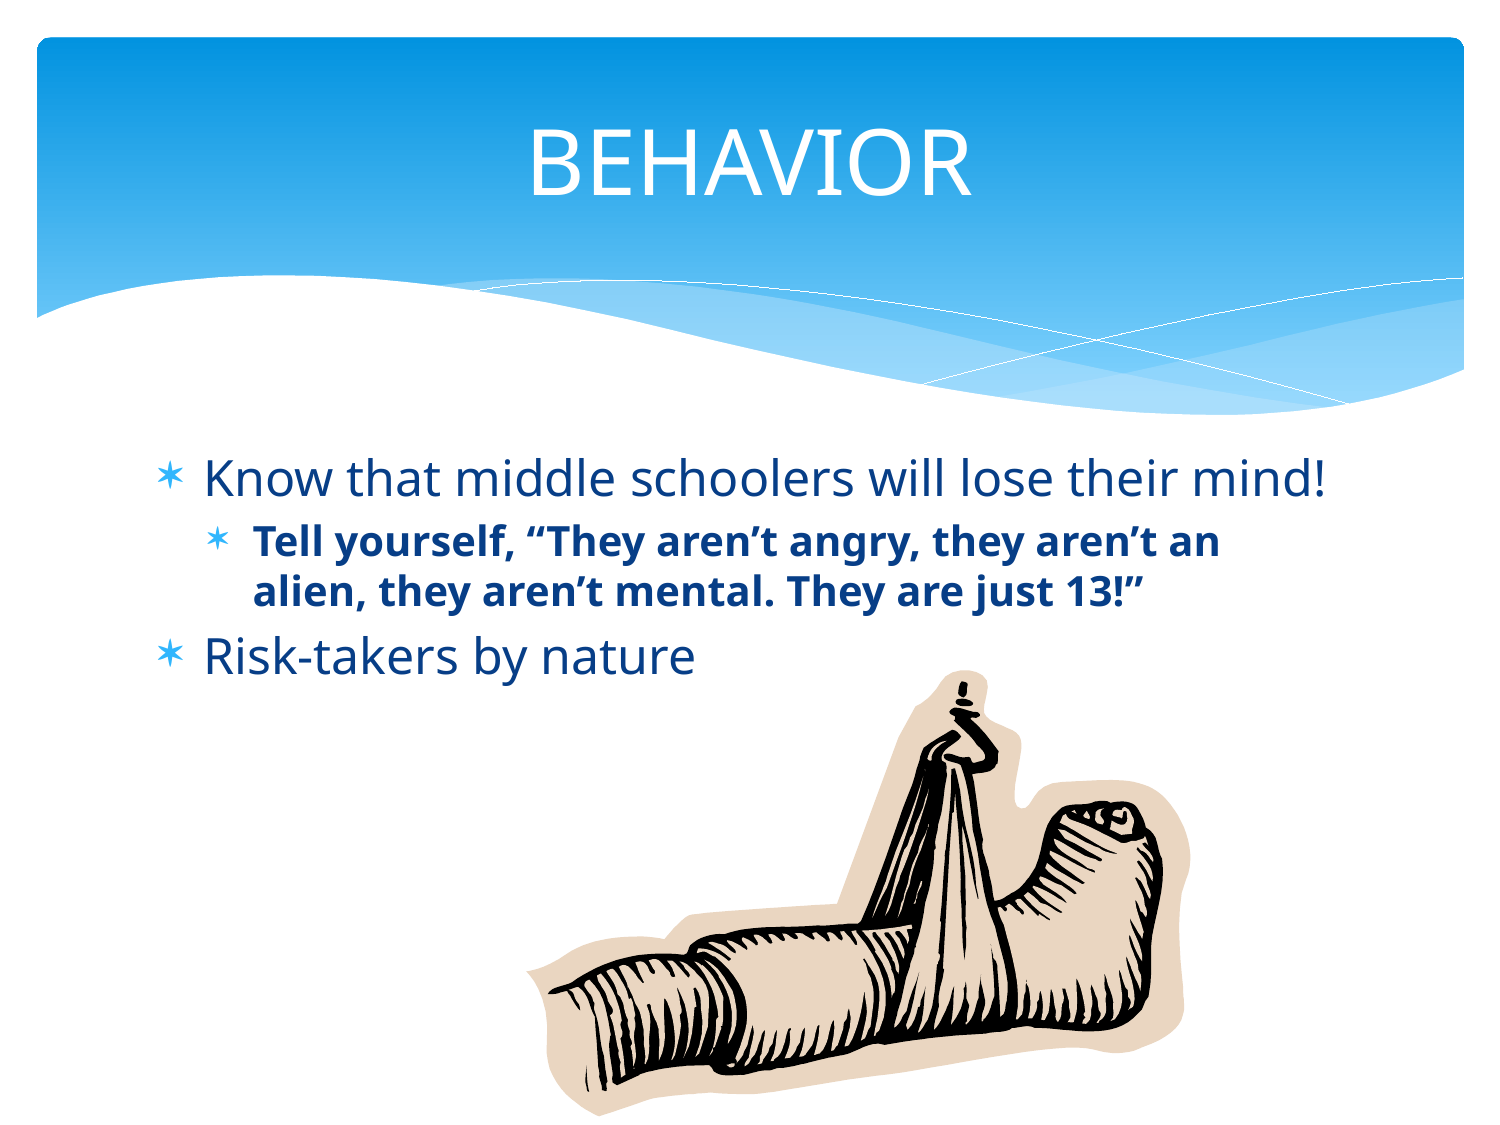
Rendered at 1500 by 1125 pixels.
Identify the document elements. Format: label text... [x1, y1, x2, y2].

title BEHAVIOR [75, 55, 1425, 261]
picture [534, 656, 1208, 1125]
list Know that middle schoolers will lose their mind! Tell yourself, “They aren’t angry, they aren’t an alien, they aren’t mental. They are just 13!” Risk-takers by nature [143, 438, 1359, 1005]
